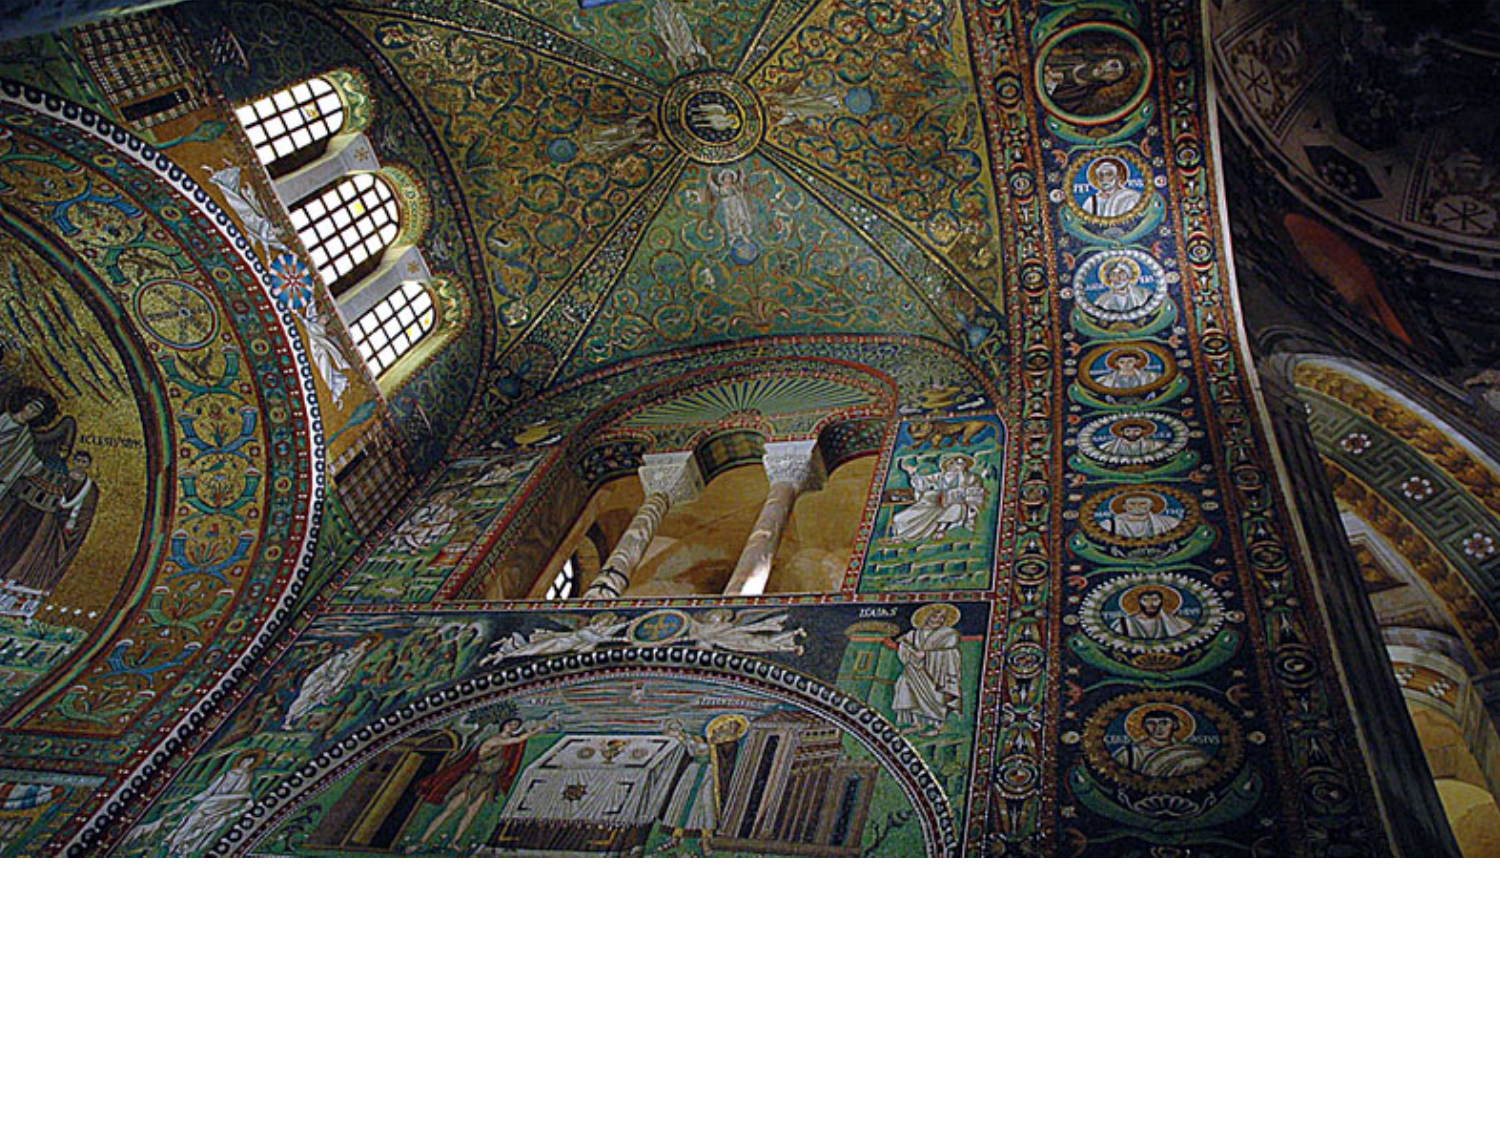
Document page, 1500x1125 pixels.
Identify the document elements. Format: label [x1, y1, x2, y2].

list [0, 0, 1500, 858]
